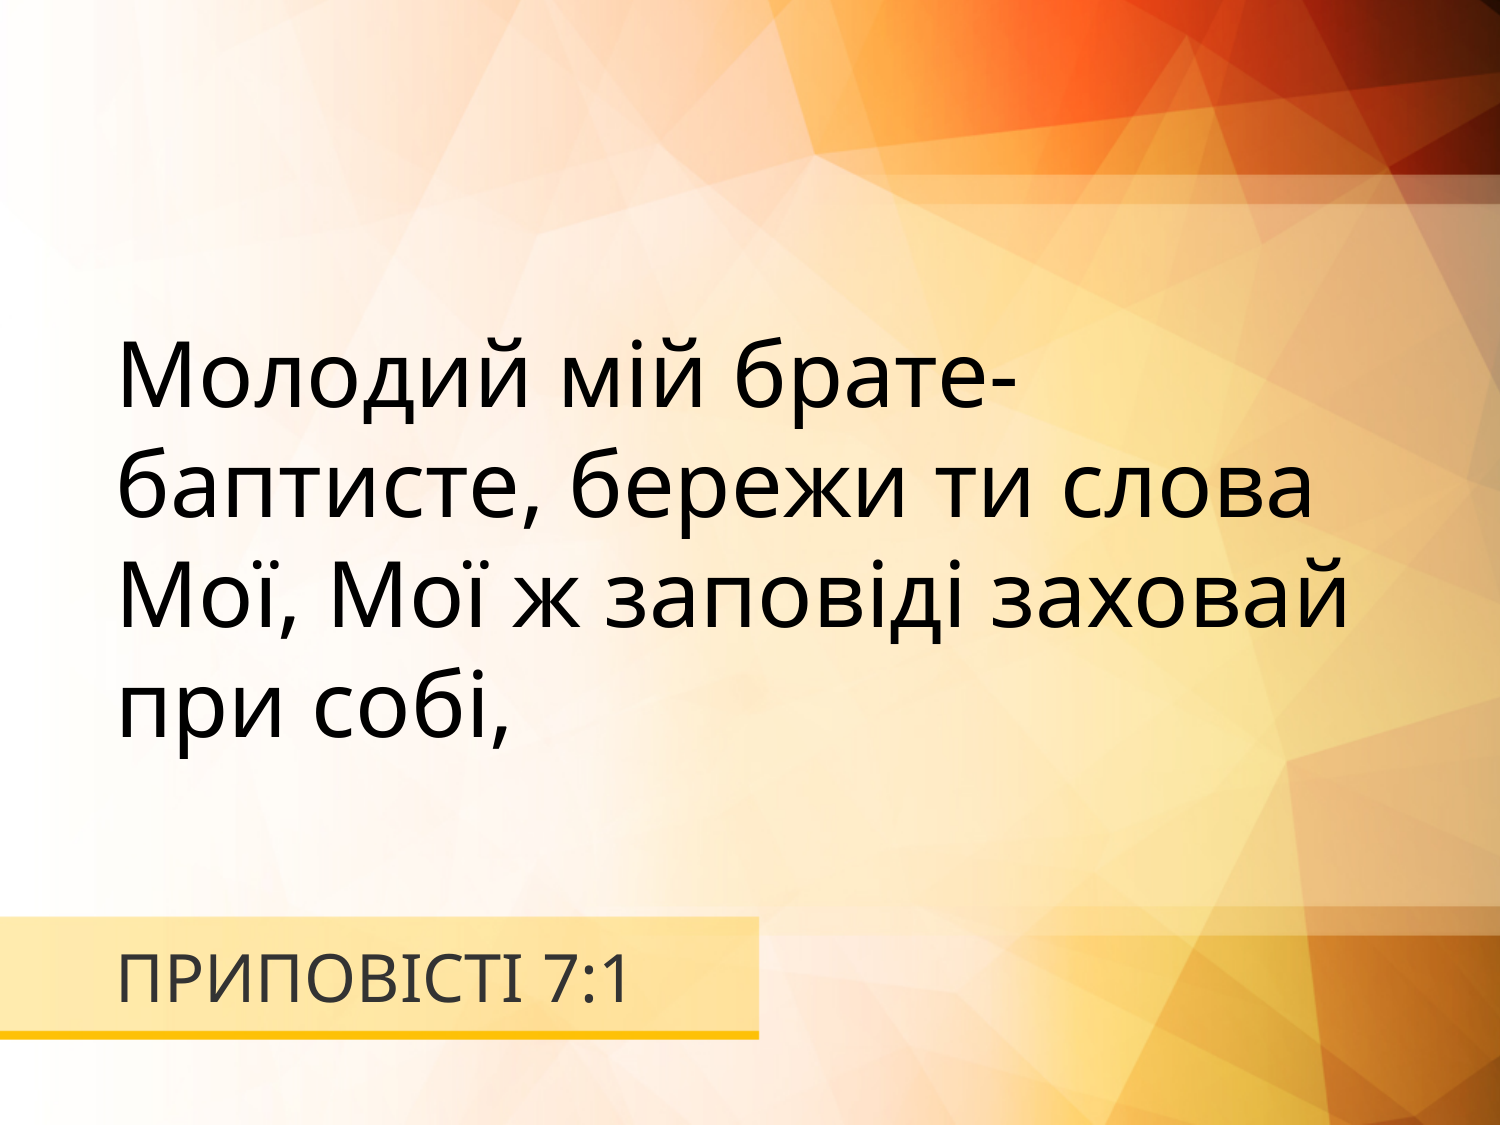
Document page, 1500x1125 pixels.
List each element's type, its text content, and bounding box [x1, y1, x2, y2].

text_box Молодий мій брате-баптисте, бережи ти слова Мої, Мої ж заповіді заховай при собі, [100, 219, 1459, 764]
title ПРИПОВІСТІ 7:1 [100, 940, 750, 1024]
picture [0, 0, 1500, 1125]
